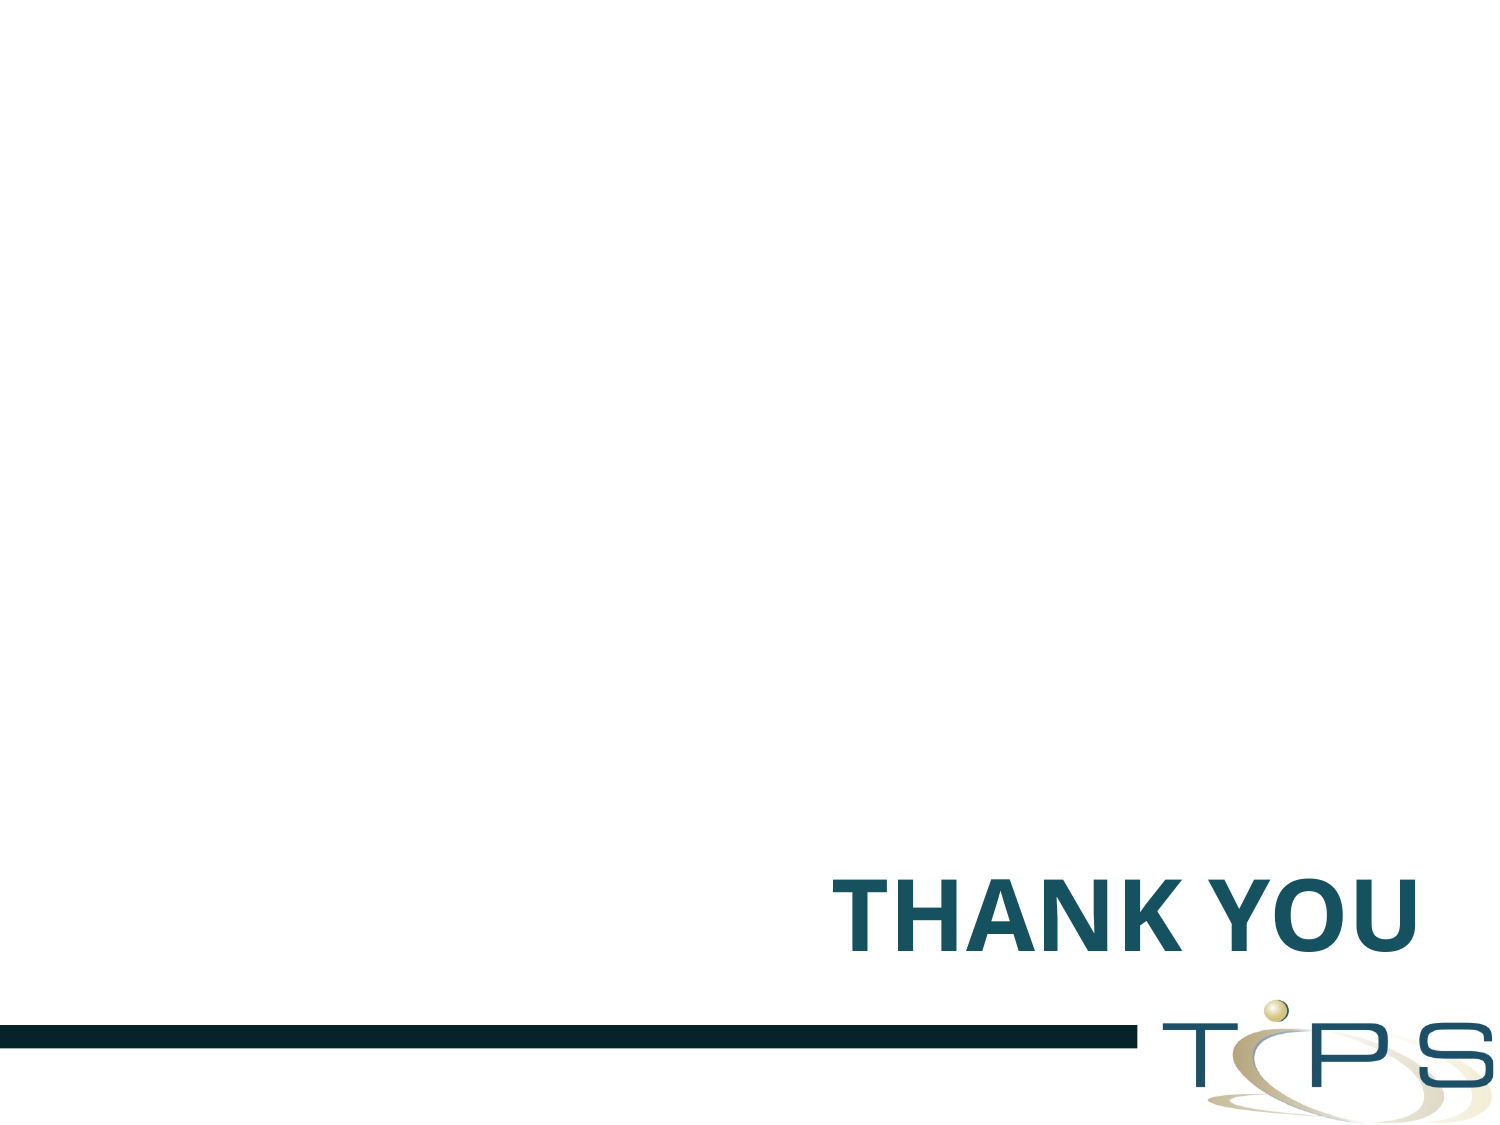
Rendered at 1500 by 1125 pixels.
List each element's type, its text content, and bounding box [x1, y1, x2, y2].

picture [1162, 1071, 1494, 1125]
title THANK YOU [702, 751, 1500, 1071]
